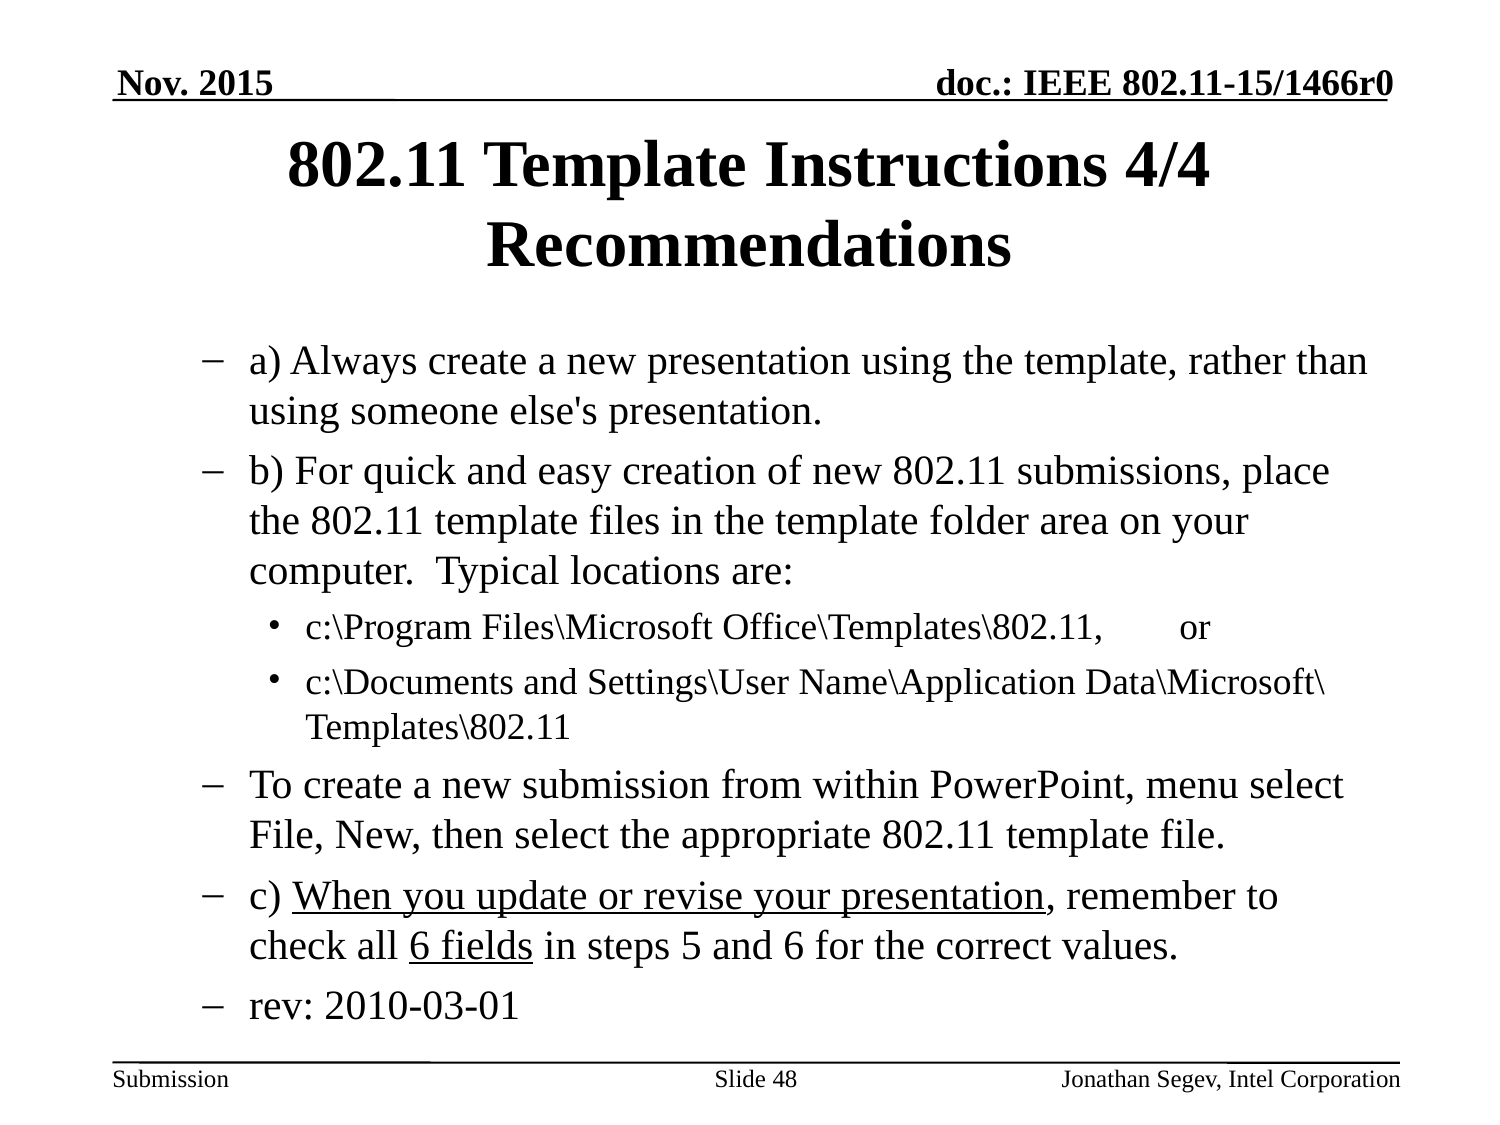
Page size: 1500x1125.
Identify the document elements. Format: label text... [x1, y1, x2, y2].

list a) Always create a new presentation using the template, rather than using someone else's presentation. b) For quick and easy creation of new 802.11 submissions, place the 802.11 template files in the template folder area on your computer. Typical locations are: c:\Program Files\Microsoft Office\Templates\802.11, or c:\Documents and Settings\User Name\Application Data\Microsoft\Templates\802.11 To create a new submission from within PowerPoint, menu select File, New, then select the appropriate 802.11 template file. c) When you update or revise your presentation, remember to check all 6 fields in steps 5 and 6 for the correct values. rev: 2010-03-01 [112, 324, 1388, 1036]
title 802.11 Template Instructions 4/4 Recommendations [112, 112, 1388, 288]
footer Jonathan Segev, Intel Corporation [995, 1061, 1402, 1093]
slide_number Slide 48 [712, 1061, 800, 1123]
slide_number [116, 58, 507, 104]
